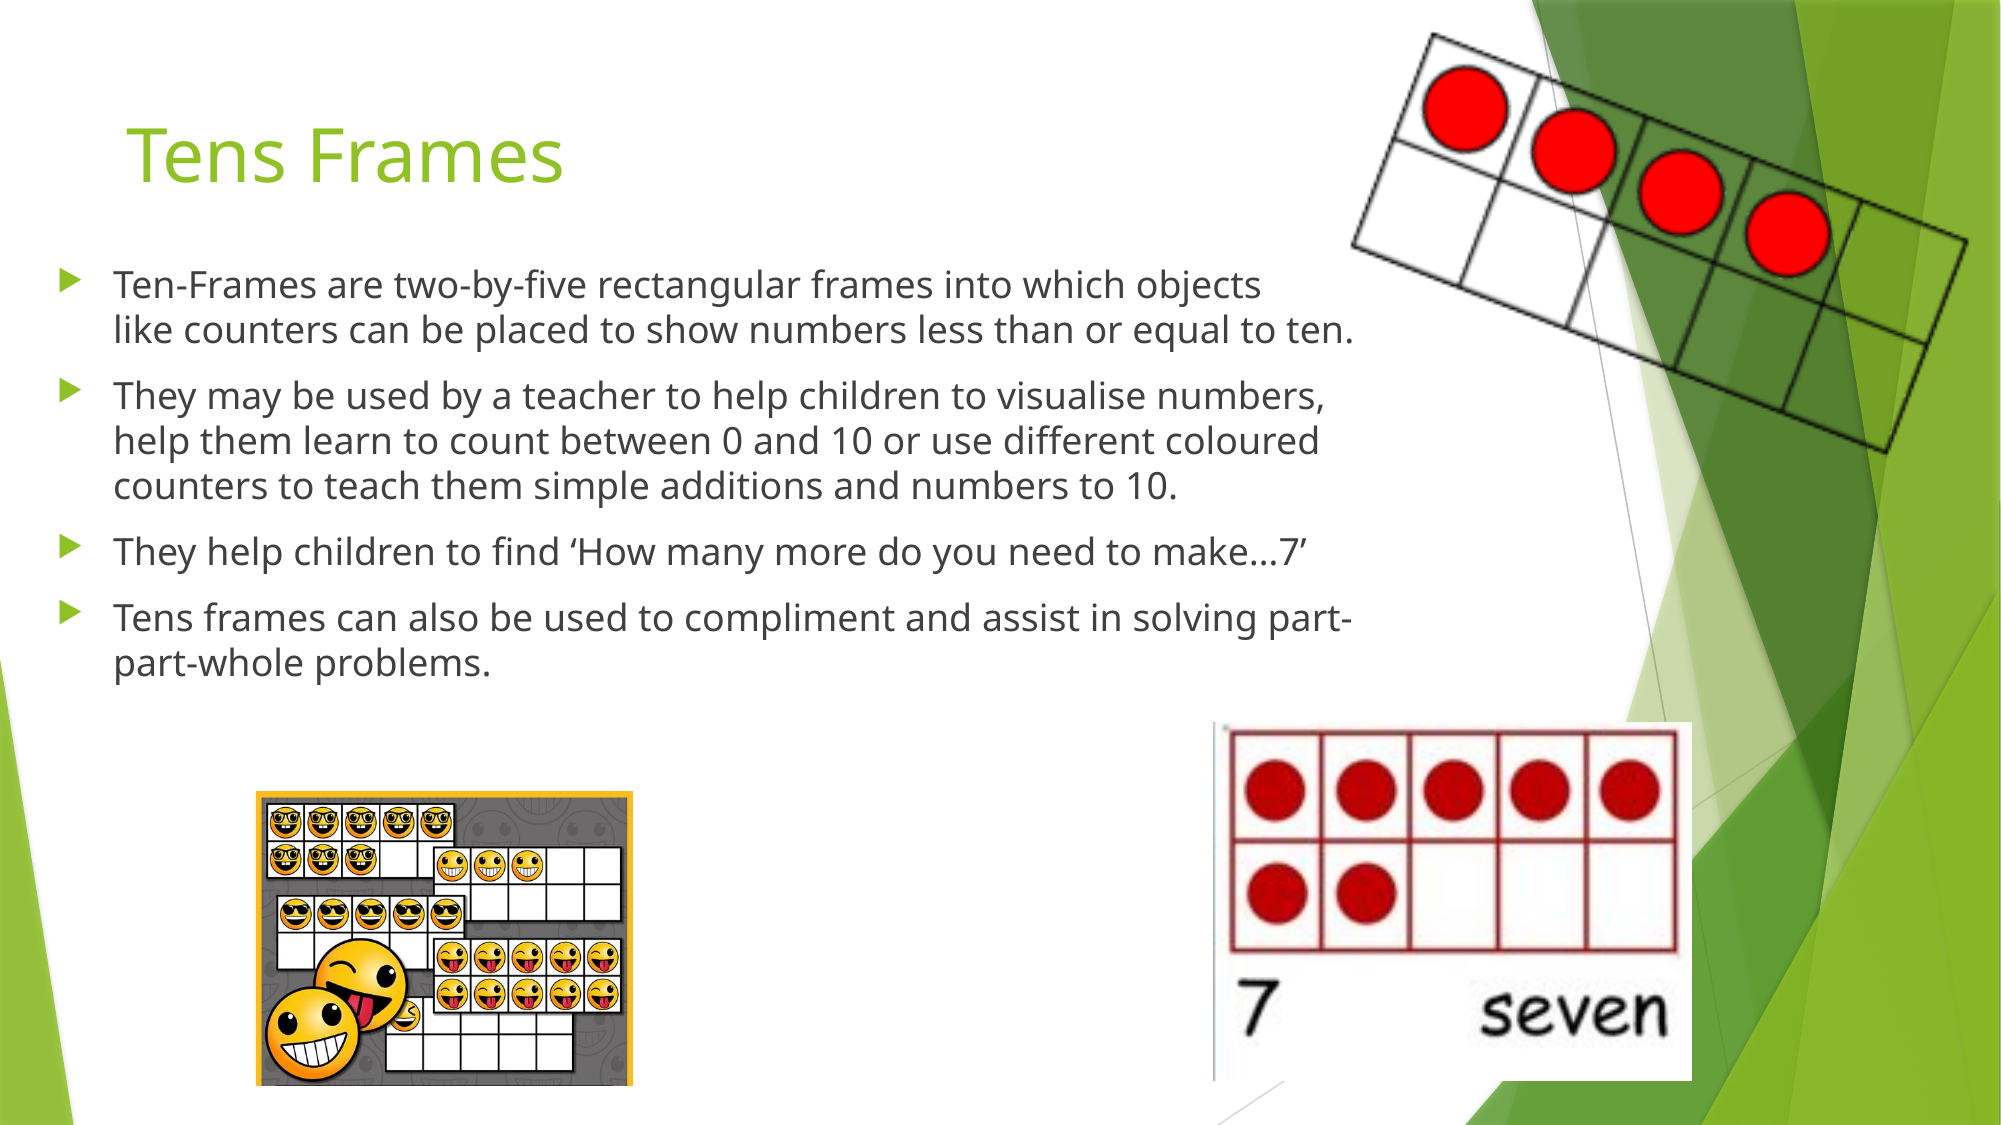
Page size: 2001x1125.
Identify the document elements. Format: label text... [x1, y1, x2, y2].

picture [1349, 31, 1973, 458]
picture [1212, 722, 1692, 1081]
list Ten-Frames are two-by-five rectangular frames into which objects like counters can be placed to show numbers less than or equal to ten. They may be used by a teacher to help children to visualise numbers, help them learn to count between 0 and 10 or use different coloured counters to teach them simple additions and numbers to 10. They help children to find ‘How many more do you need to make…7’ Tens frames can also be used to compliment and assist in solving part-part-whole problems. [41, 253, 1453, 891]
picture [255, 790, 636, 1087]
text_box [133, 573, 1544, 1125]
title Tens Frames [111, 99, 1344, 253]
